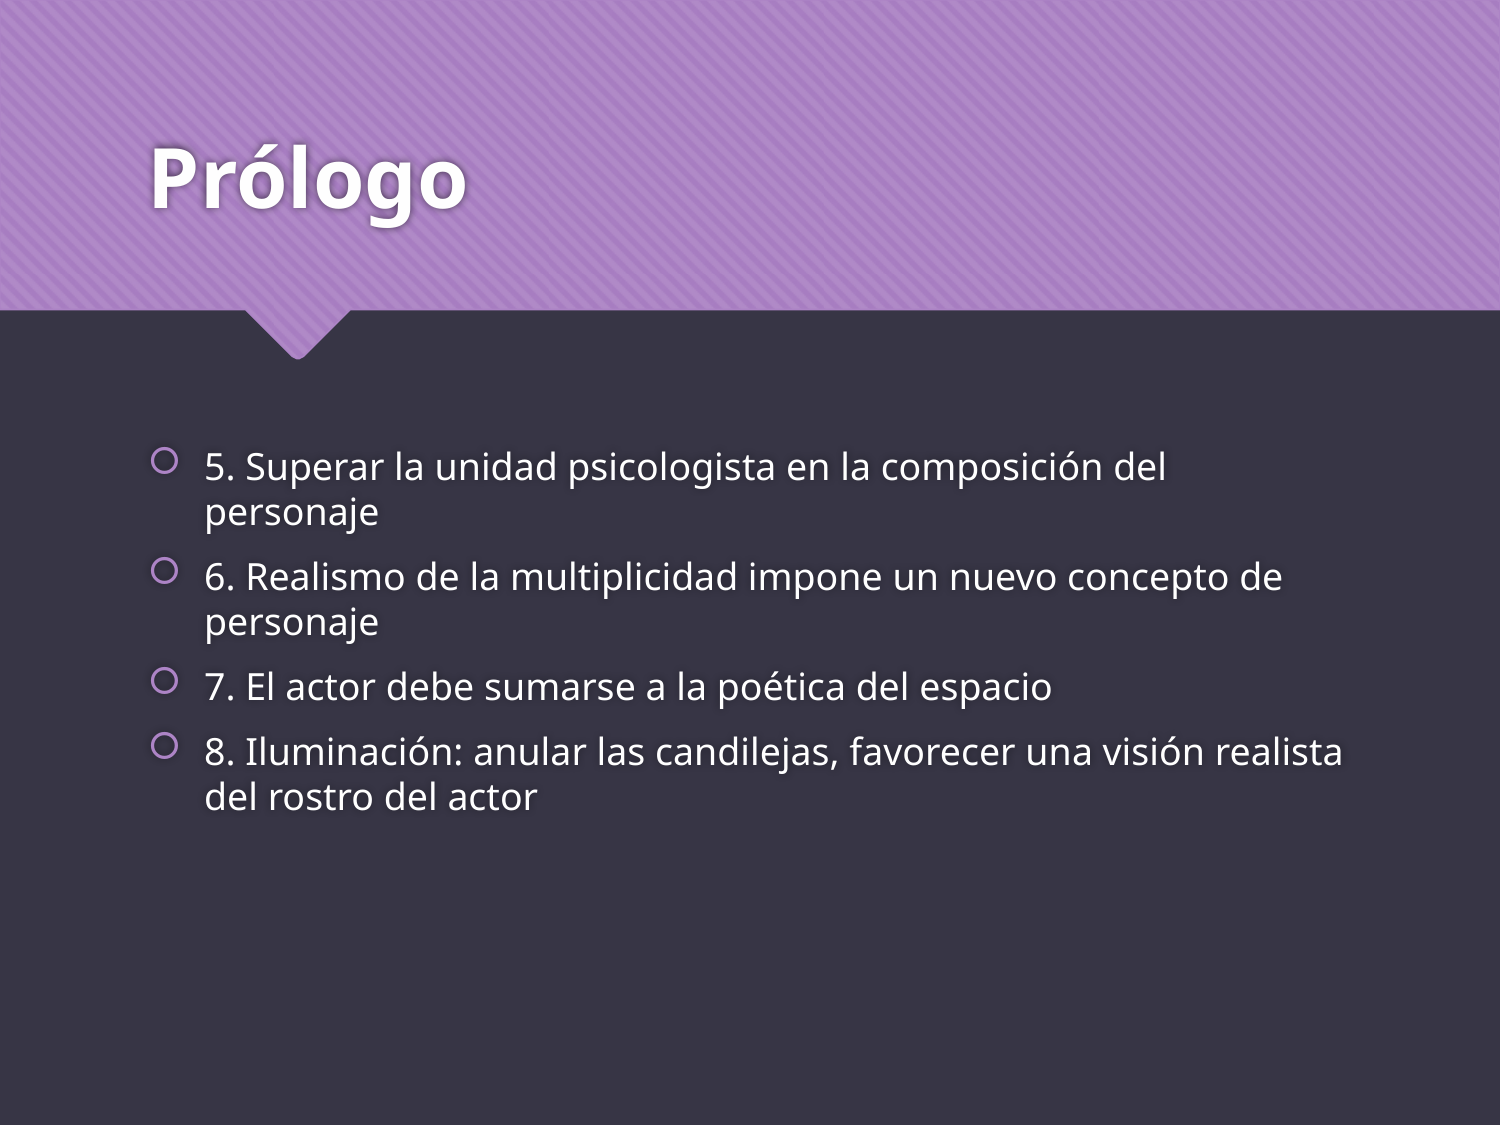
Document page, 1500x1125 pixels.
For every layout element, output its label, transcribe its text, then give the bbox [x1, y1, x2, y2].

list 5. Superar la unidad psicologista en la composición del personaje 6. Realismo de la multiplicidad impone un nuevo concepto de personaje 7. El actor debe sumarse a la poética del espacio 8. Iluminación: anular las candilejas, favorecer una visión realista del rostro del actor [132, 364, 1368, 962]
title Prólogo [132, 73, 1368, 233]
